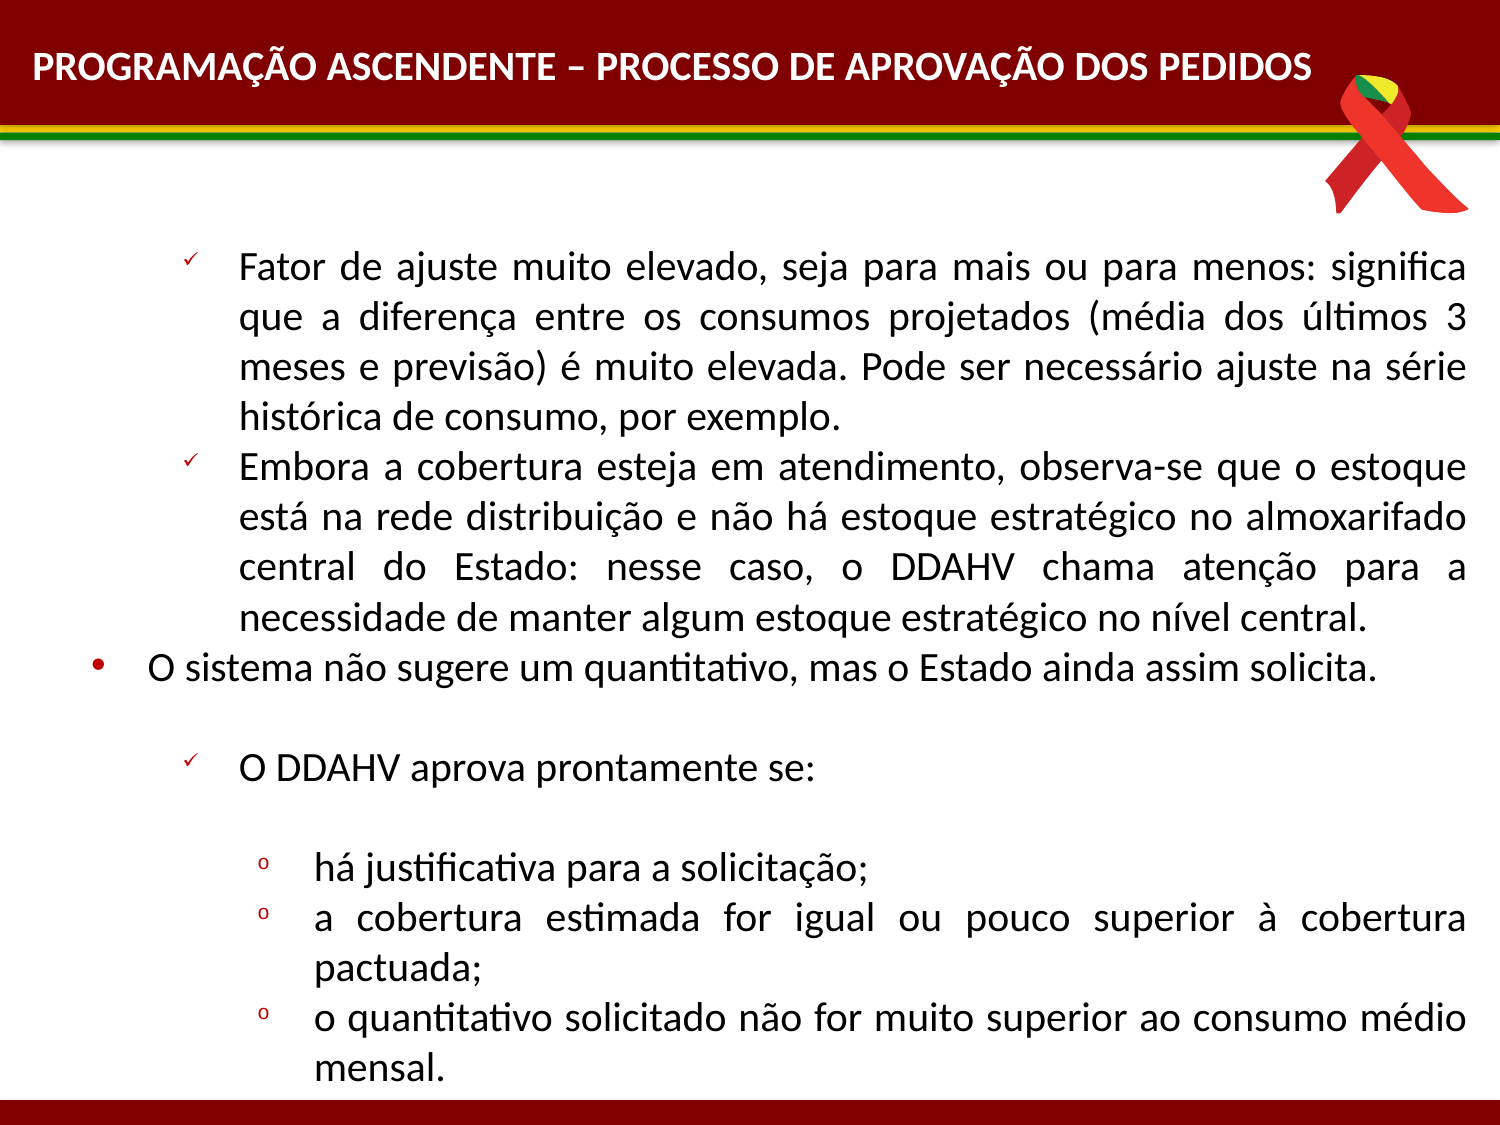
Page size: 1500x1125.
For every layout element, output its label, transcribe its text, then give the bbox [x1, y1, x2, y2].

text_box Fator de ajuste muito elevado, seja para mais ou para menos: significa que a diferença entre os consumos projetados (média dos últimos 3 meses e previsão) é muito elevada. Pode ser necessário ajuste na série histórica de consumo, por exemplo. Embora a cobertura esteja em atendimento, observa-se que o estoque está na rede distribuição e não há estoque estratégico no almoxarifado central do Estado: nesse caso, o DDAHV chama atenção para a necessidade de manter algum estoque estratégico no nível central. O sistema não sugere um quantitativo, mas o Estado ainda assim solicita. O DDAHV aprova prontamente se: há justificativa para a solicitação; a cobertura estimada for igual ou pouco superior à cobertura pactuada; o quantitativo solicitado não for muito superior ao consumo médio mensal. [17, 231, 1483, 1013]
text_box PROGRAMAÇÃO ASCENDENTE – PROCESSO DE APROVAÇÃO DOS PEDIDOS [17, 30, 1329, 96]
